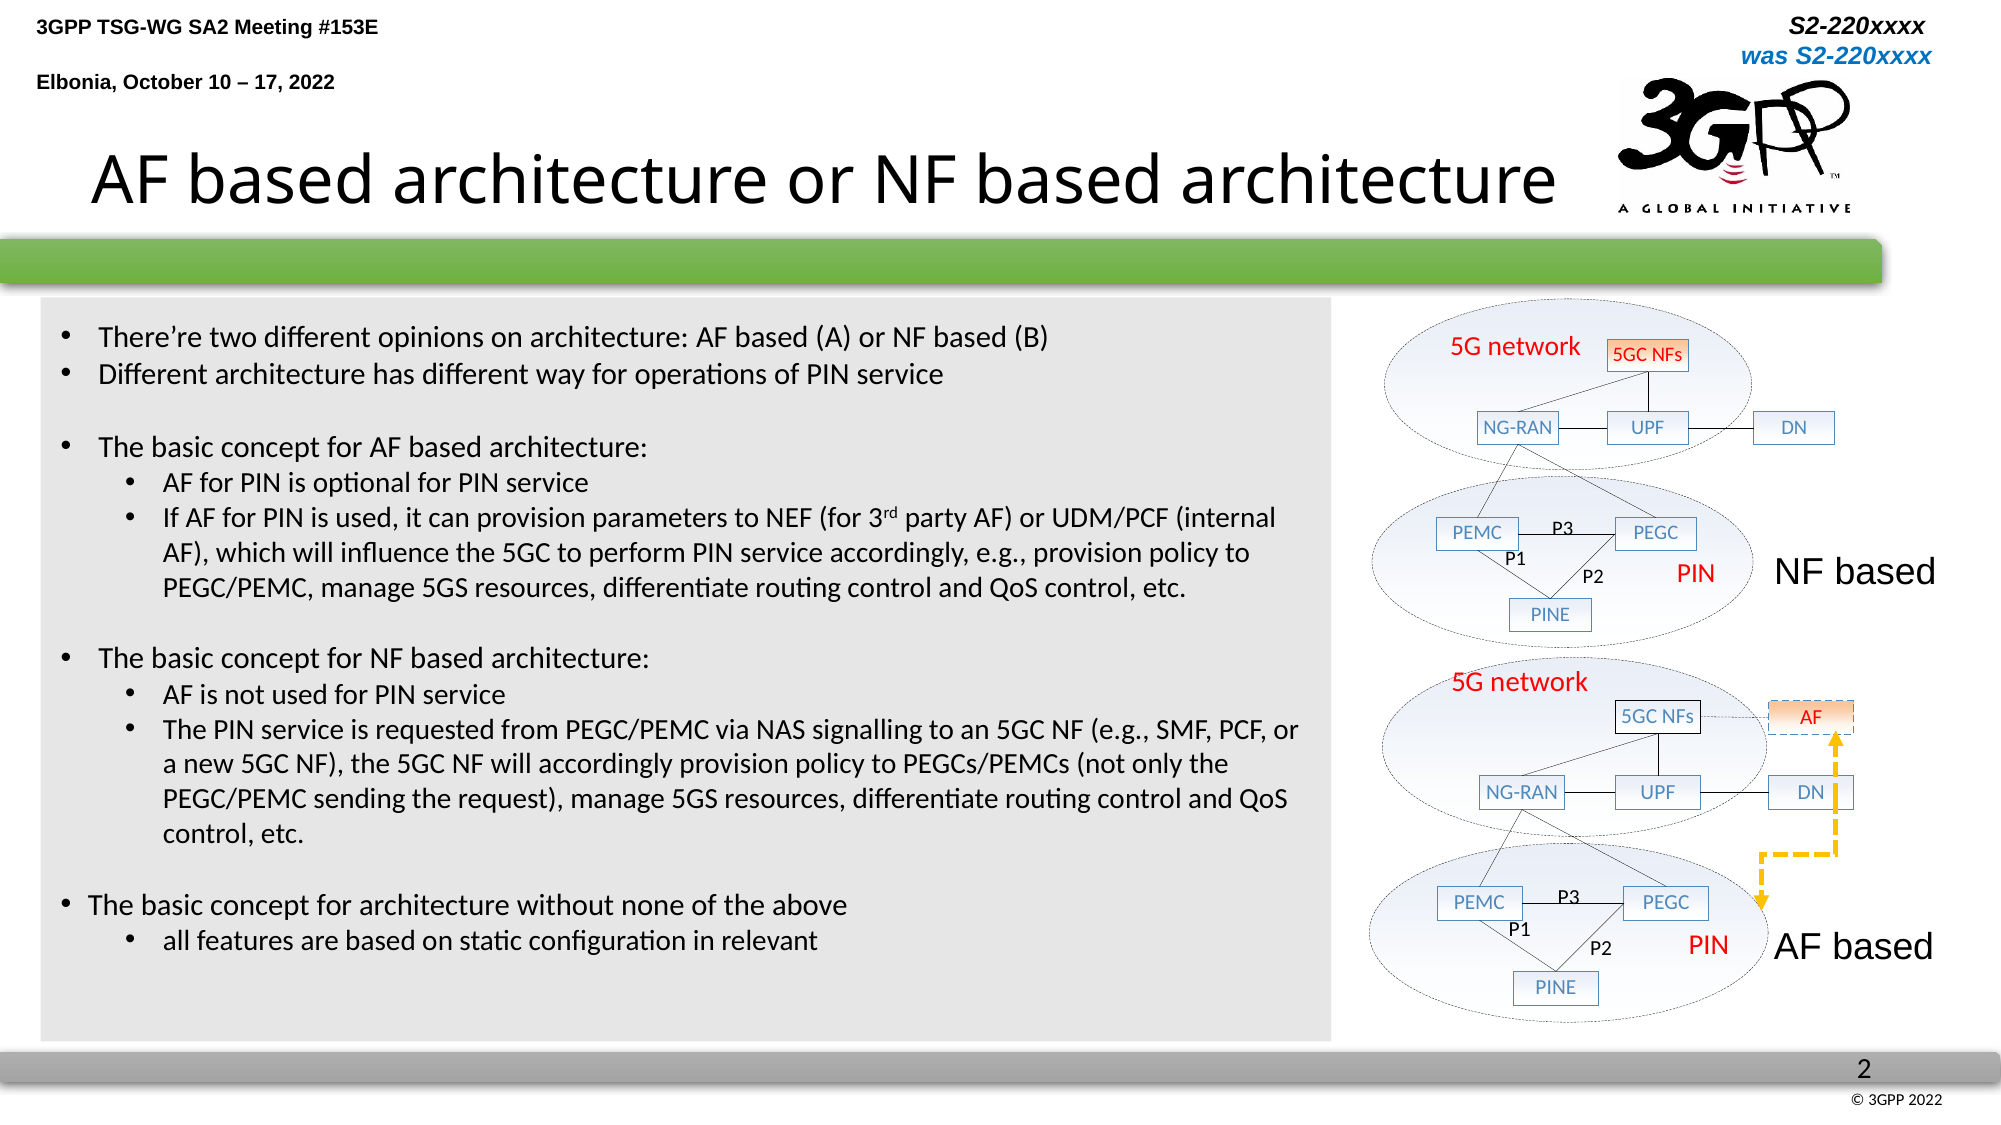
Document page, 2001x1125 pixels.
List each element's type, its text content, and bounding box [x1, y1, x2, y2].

title AF based architecture or NF based architecture [76, 72, 1802, 290]
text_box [1742, 817, 1855, 892]
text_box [1366, 655, 1856, 1025]
list [23, 290, 1920, 525]
text_box There’re two different opinions on architecture: AF based (A) or NF based (B) Different architecture has different way for operations of PIN service The basic concept for AF based architecture: AF for PIN is optional for PIN service If AF for PIN is used, it can provision parameters to NEF (for 3rd party AF) or UDM/PCF (internal AF), which will influence the 5GC to perform PIN service accordingly, e.g., provision policy to PEGC/PEMC, manage 5GS resources, differentiate routing control and QoS control, etc. The basic concept for NF based architecture: AF is not used for PIN service The PIN service is requested from PEGC/PEMC via NAS signalling to an 5GC NF (e.g., SMF, PCF, or a new 5GC NF), the 5GC NF will accordingly provision policy to PEGCs/PEMCs (not only the PEGC/PEMC sending the request), manage 5GS resources, differentiate routing control and QoS control, etc. The basic concept for architecture without none of the above all features are based on static configuration in relevant [40, 297, 1332, 1042]
picture [1370, 297, 1836, 649]
picture [1802, 78, 1850, 213]
text_box AF based [1856, 914, 1950, 975]
text_box NF based [1836, 539, 1952, 600]
